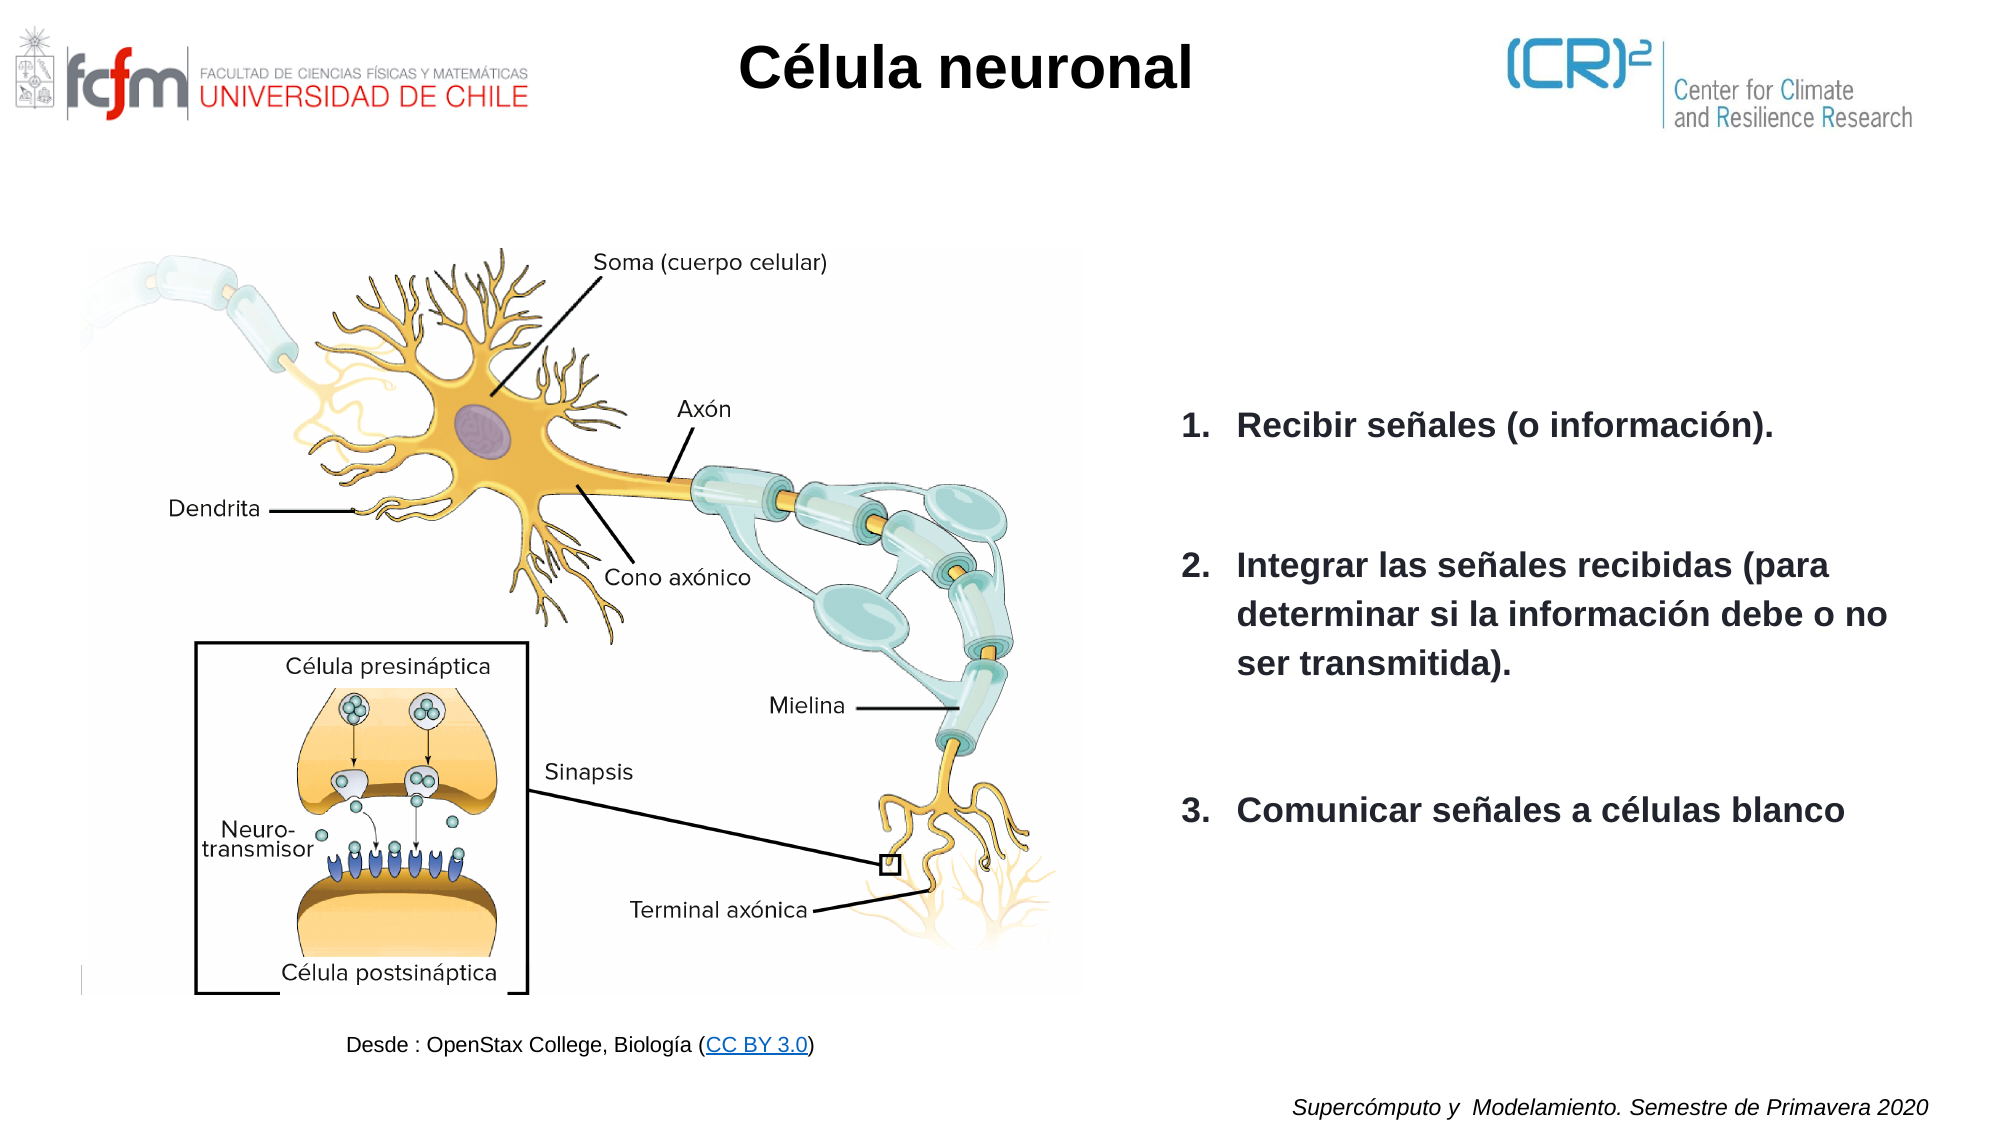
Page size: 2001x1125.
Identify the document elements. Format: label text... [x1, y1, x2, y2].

text_box Recibir señales (o información). Integrar las señales recibidas (para determinar si la información debe o no ser transmitida). Comunicar señales a células blanco [1146, 380, 1948, 1125]
picture [80, 247, 1083, 996]
text_box Supercómputo y Modelamiento. Semestre de Primavera 2020 [1225, 1076, 1996, 1125]
picture [6, 18, 539, 129]
text_box Desde : OpenStax College, Biología (CC BY 3.0) [331, 1015, 914, 1089]
text_box Célula neuronal [470, 0, 1442, 108]
picture [1444, 0, 1977, 178]
